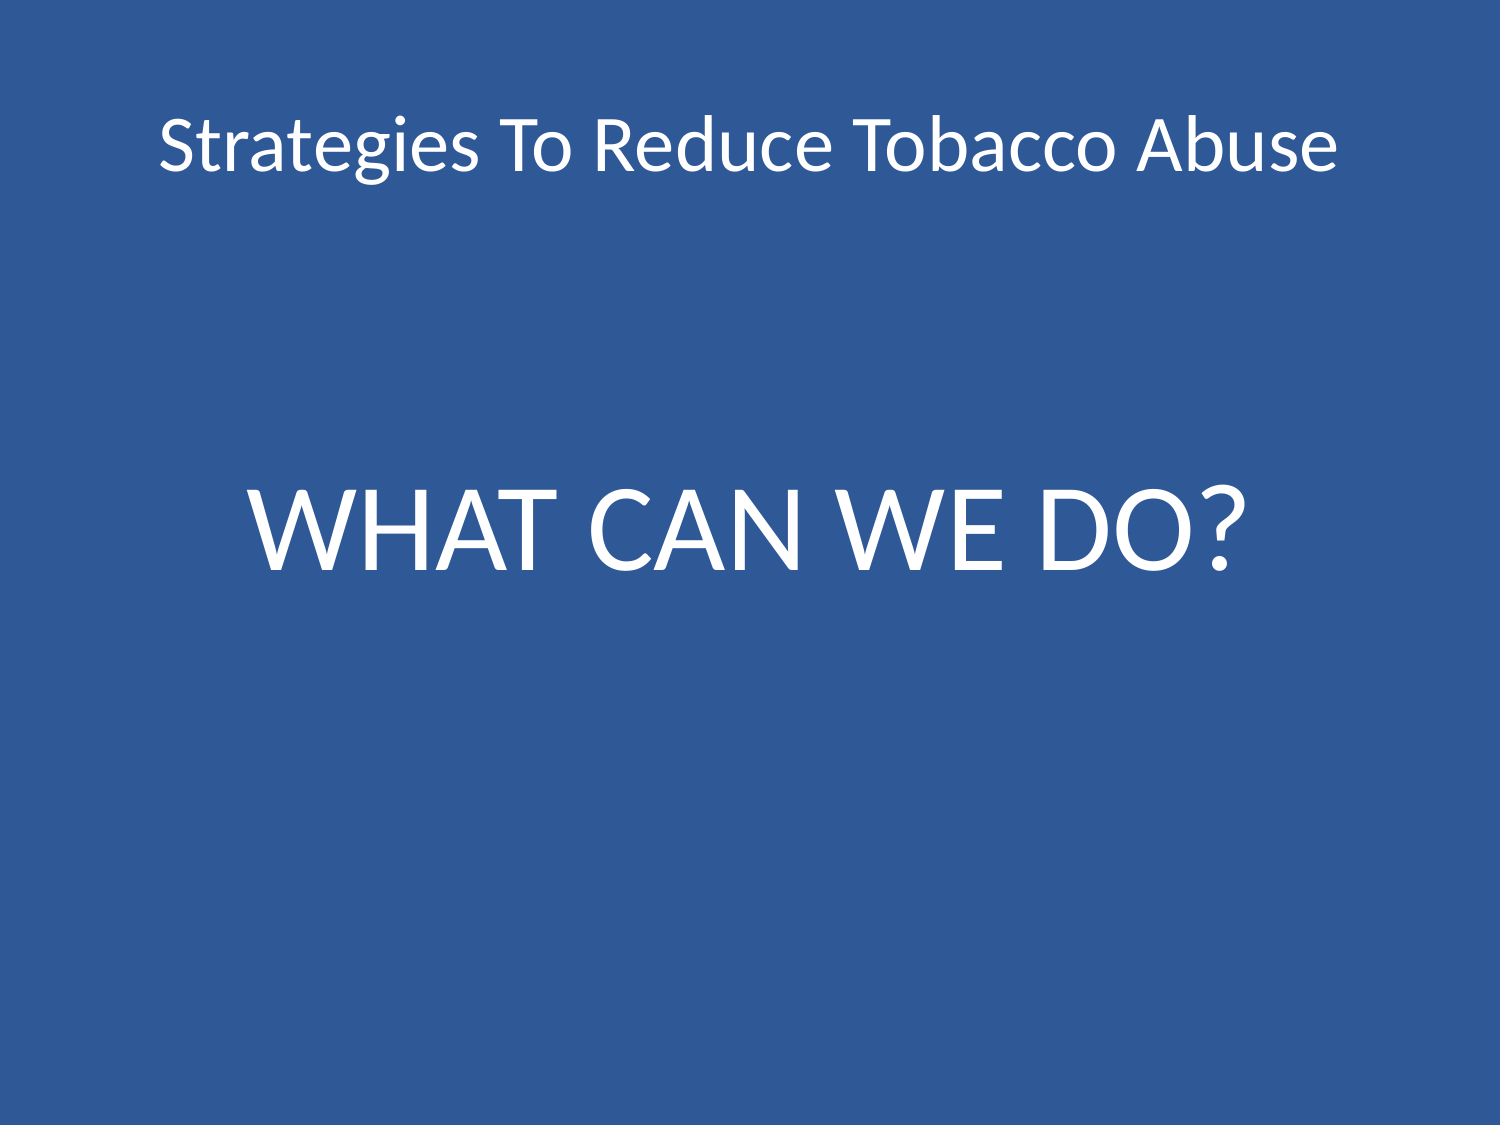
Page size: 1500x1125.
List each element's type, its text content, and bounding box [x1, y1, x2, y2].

list WHAT CAN WE DO? [75, 262, 1425, 1005]
title Strategies To Reduce Tobacco Abuse [75, 45, 1425, 233]
